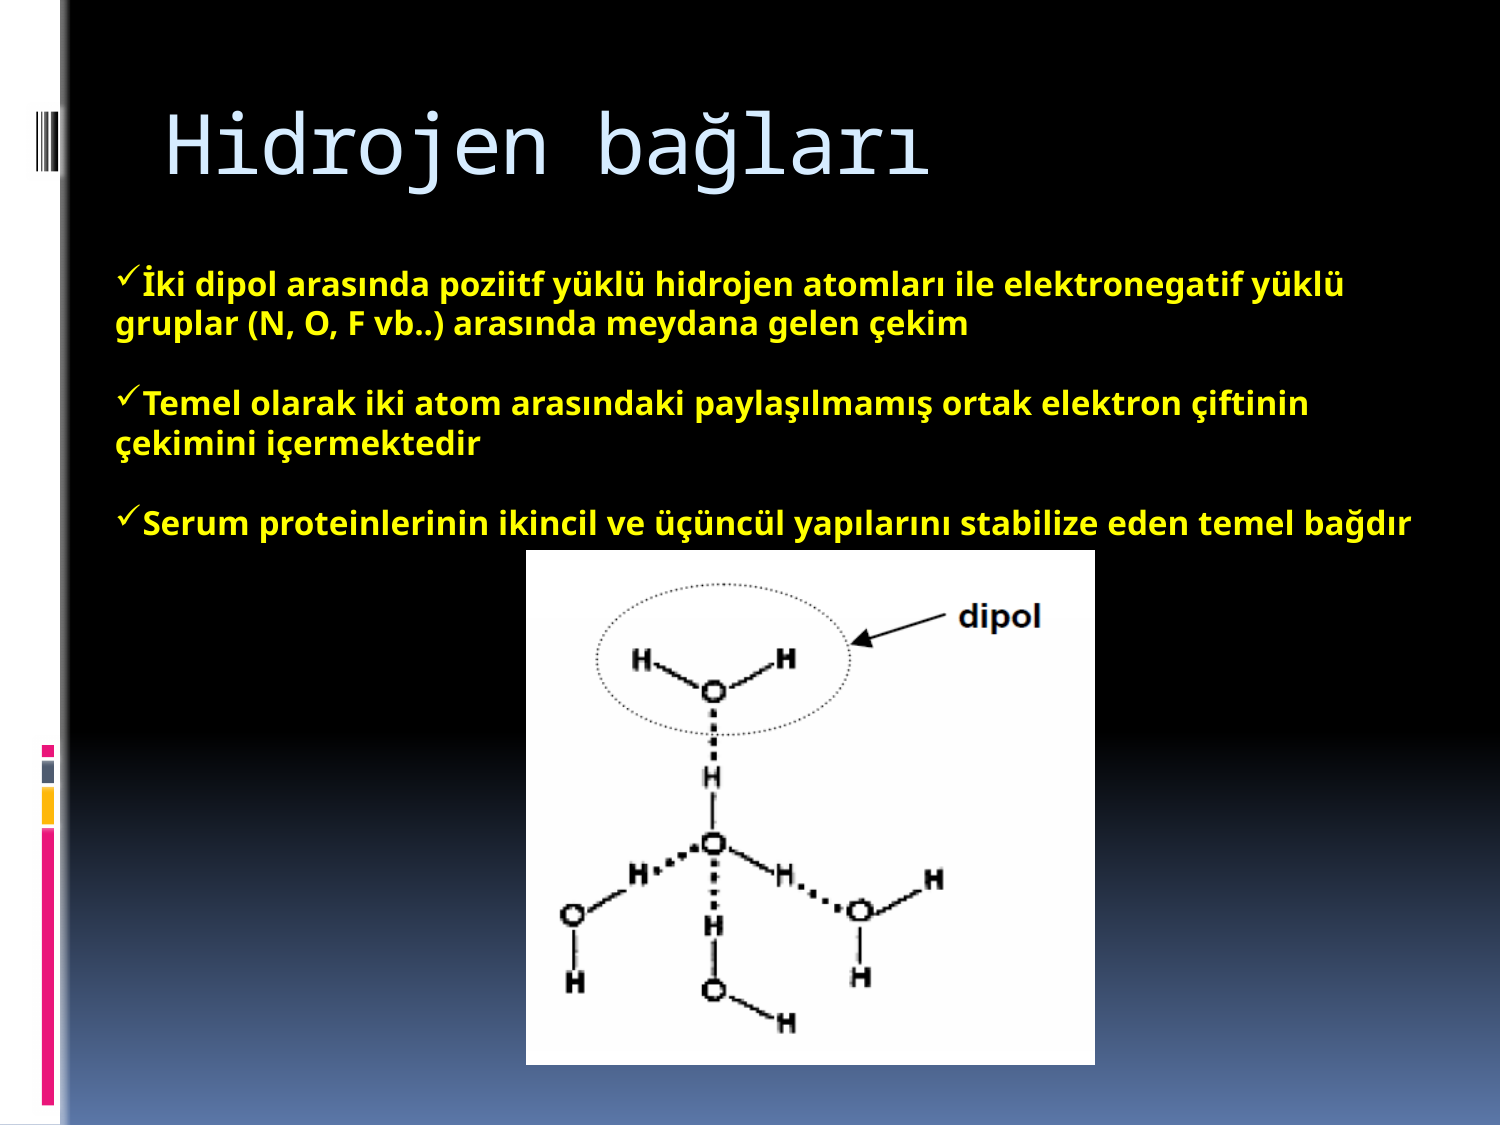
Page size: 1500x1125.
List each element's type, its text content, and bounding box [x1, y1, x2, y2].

picture [526, 550, 1095, 1066]
text_box İki dipol arasında poziitf yüklü hidrojen atomları ile elektronegatif yüklü gruplar (N, O, F vb..) arasında meydana gelen çekim Temel olarak iki atom arasındaki paylaşılmamış ortak elektron çiftinin çekimini içermektedir Serum proteinlerinin ikincil ve üçüncül yapılarını stabilize eden temel bağdır [100, 255, 1471, 550]
title Hidrojen bağları [150, 83, 1425, 234]
